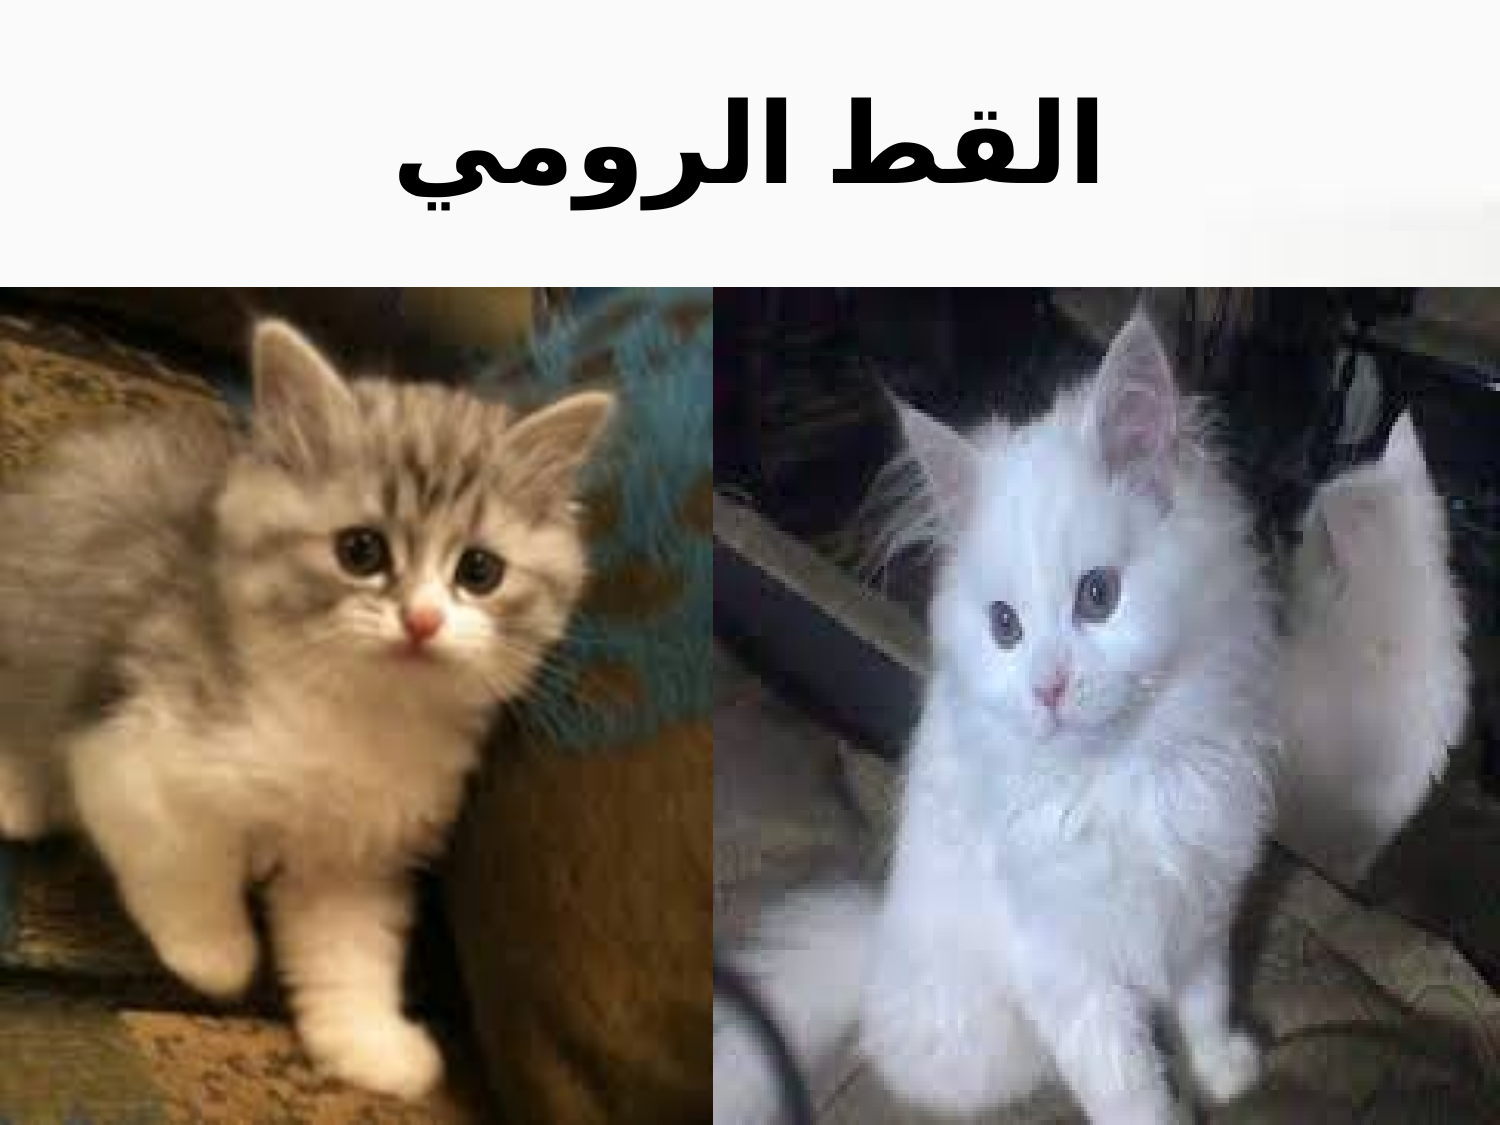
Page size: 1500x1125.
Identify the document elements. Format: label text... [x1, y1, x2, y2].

picture [0, 0, 1500, 1125]
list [713, 287, 1500, 1125]
title القط الرومي [75, 45, 1425, 233]
